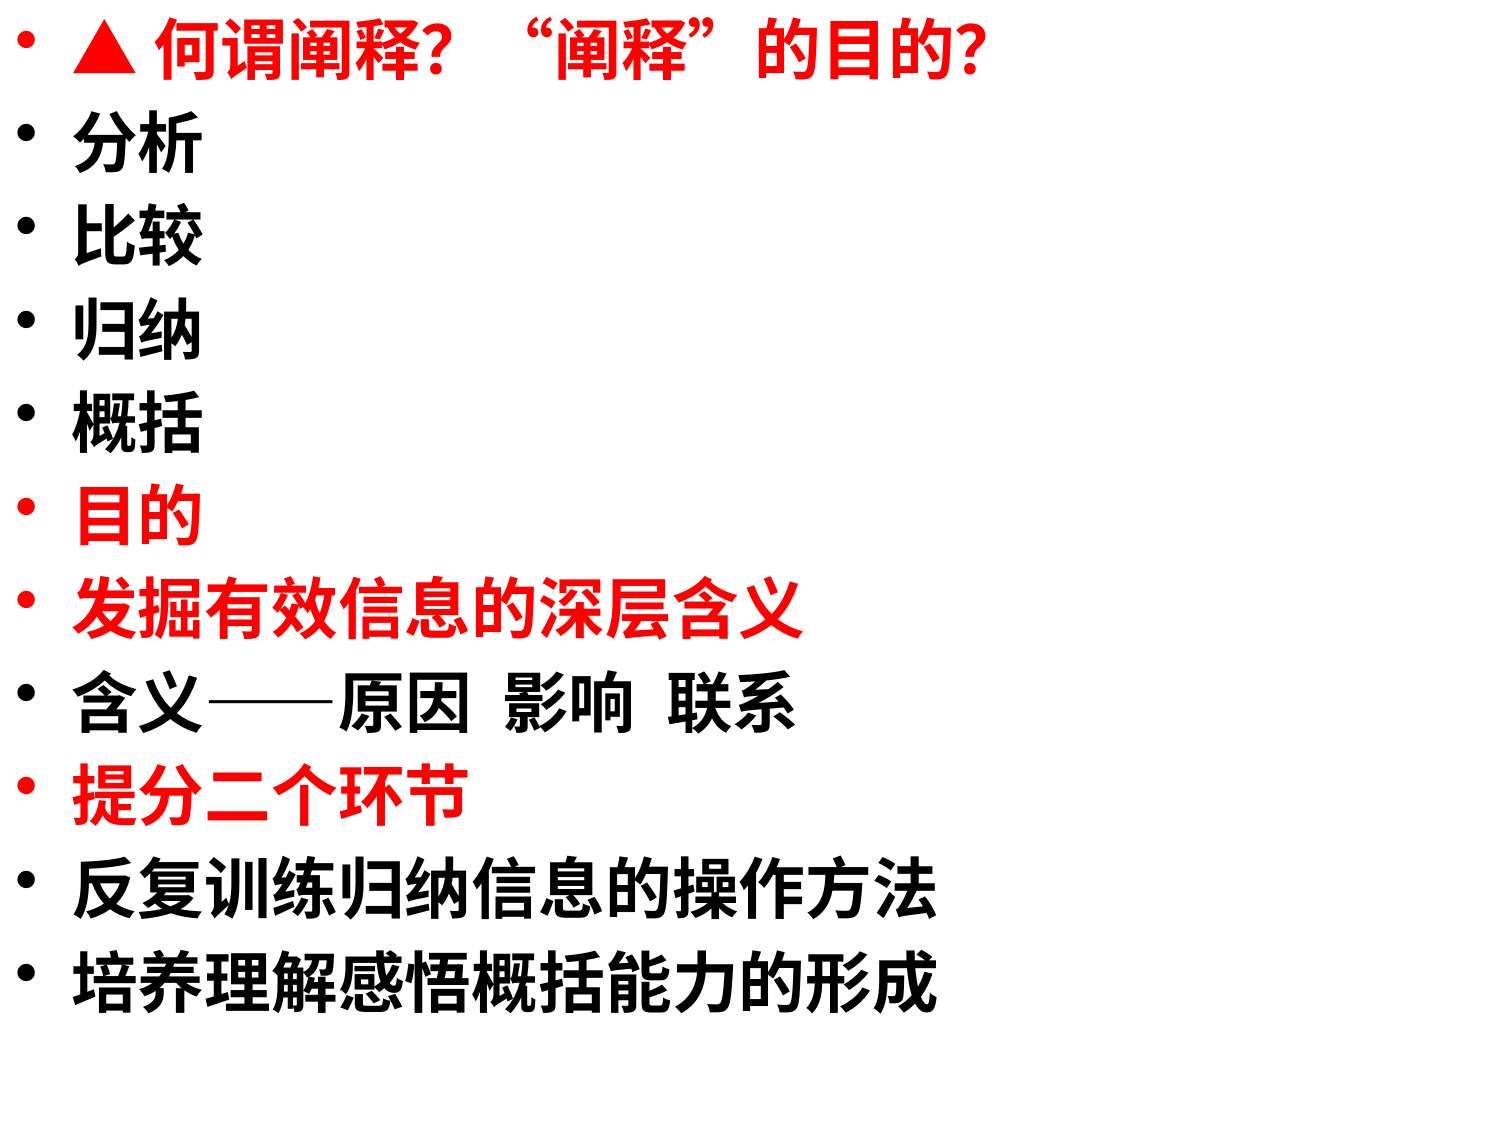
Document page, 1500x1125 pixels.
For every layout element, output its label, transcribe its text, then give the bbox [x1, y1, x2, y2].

list ▲何谓阐释？“阐释”的目的？ 分析 比较 归纳 概括 目的 发掘有效信息的深层含义 含义——原因 影响 联系 提分二个环节 反复训练归纳信息的操作方法 培养理解感悟概括能力的形成 [0, 0, 1500, 1125]
